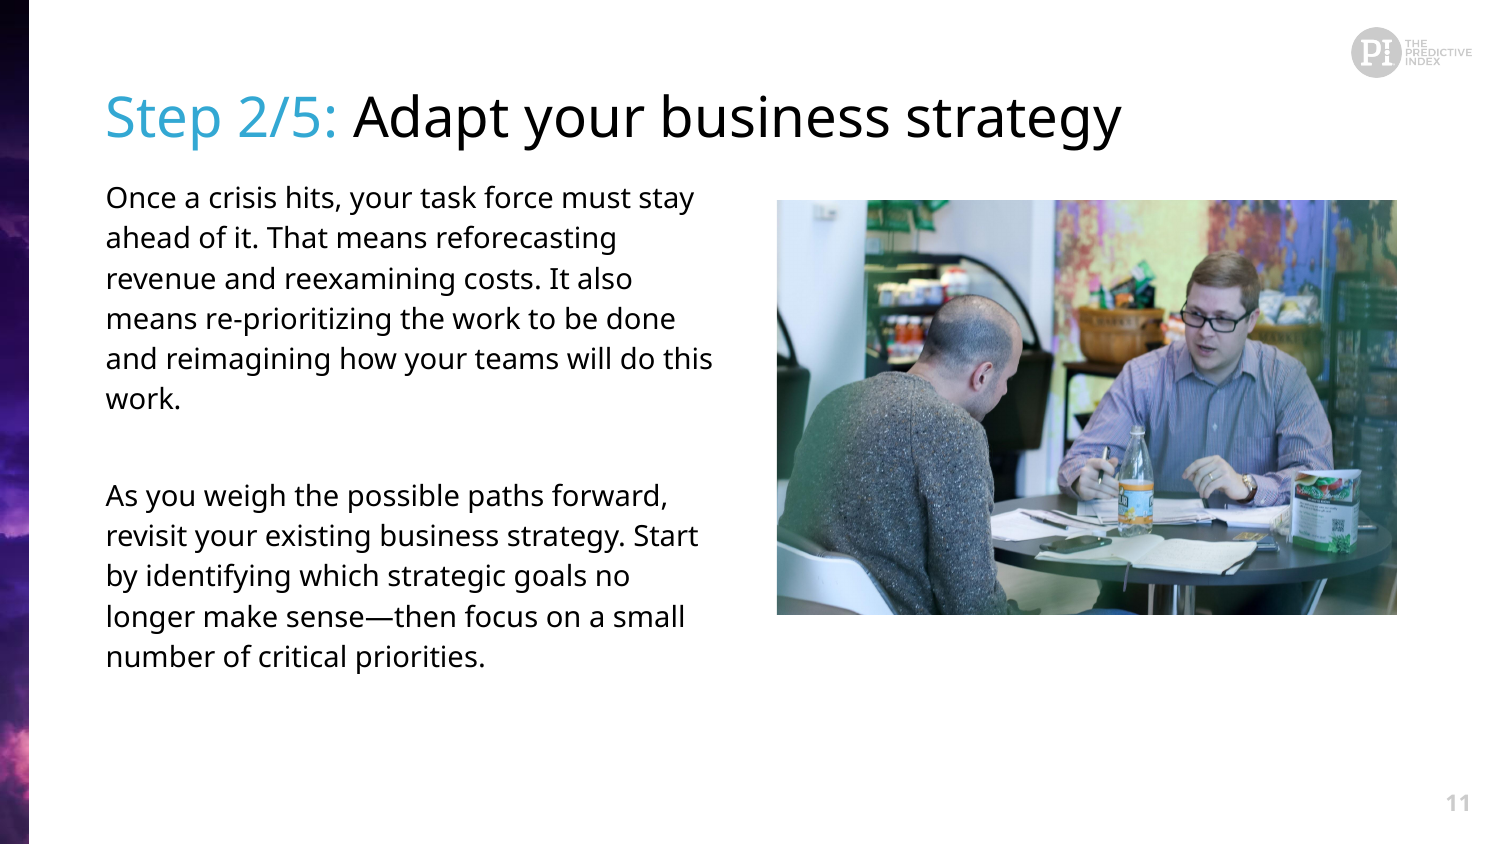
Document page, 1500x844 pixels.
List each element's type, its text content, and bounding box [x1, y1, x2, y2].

list Once a crisis hits, your task force must stay ahead of it. That means reforecasting revenue and reexamining costs. It also means re-prioritizing the work to be done and reimagining how your teams will do this work. As you weigh the possible paths forward, revisit your existing business strategy. Start by identifying which strategic goals no longer make sense—then focus on a small number of critical priorities. [94, 163, 734, 713]
picture [0, 0, 29, 844]
slide_number 11 [1397, 783, 1472, 825]
picture [776, 200, 1398, 615]
title Step 2/5: Adapt your business strategy [94, 70, 1408, 164]
picture [1351, 27, 1472, 78]
